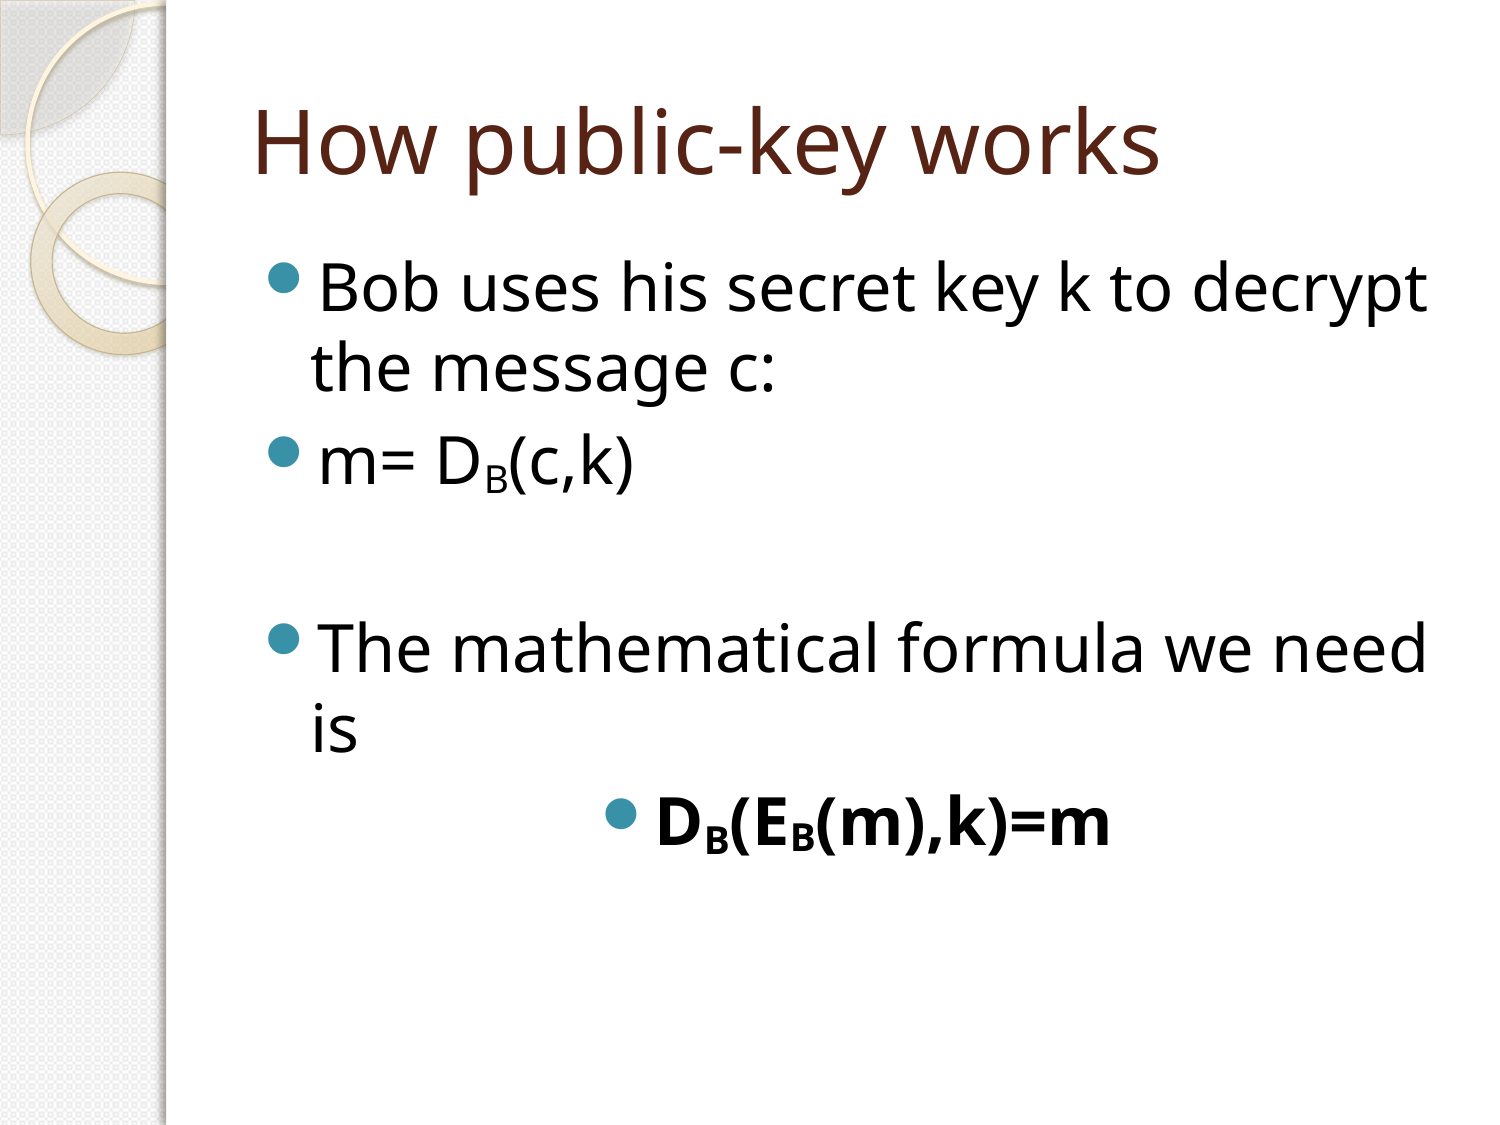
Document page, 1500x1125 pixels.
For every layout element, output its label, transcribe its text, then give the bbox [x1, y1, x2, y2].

list Bob uses his secret key k to decrypt the message c: m= DB(c,k) The mathematical formula we need is DB(EB(m),k)=m [235, 237, 1466, 1026]
title How public-key works [235, 45, 1466, 233]
